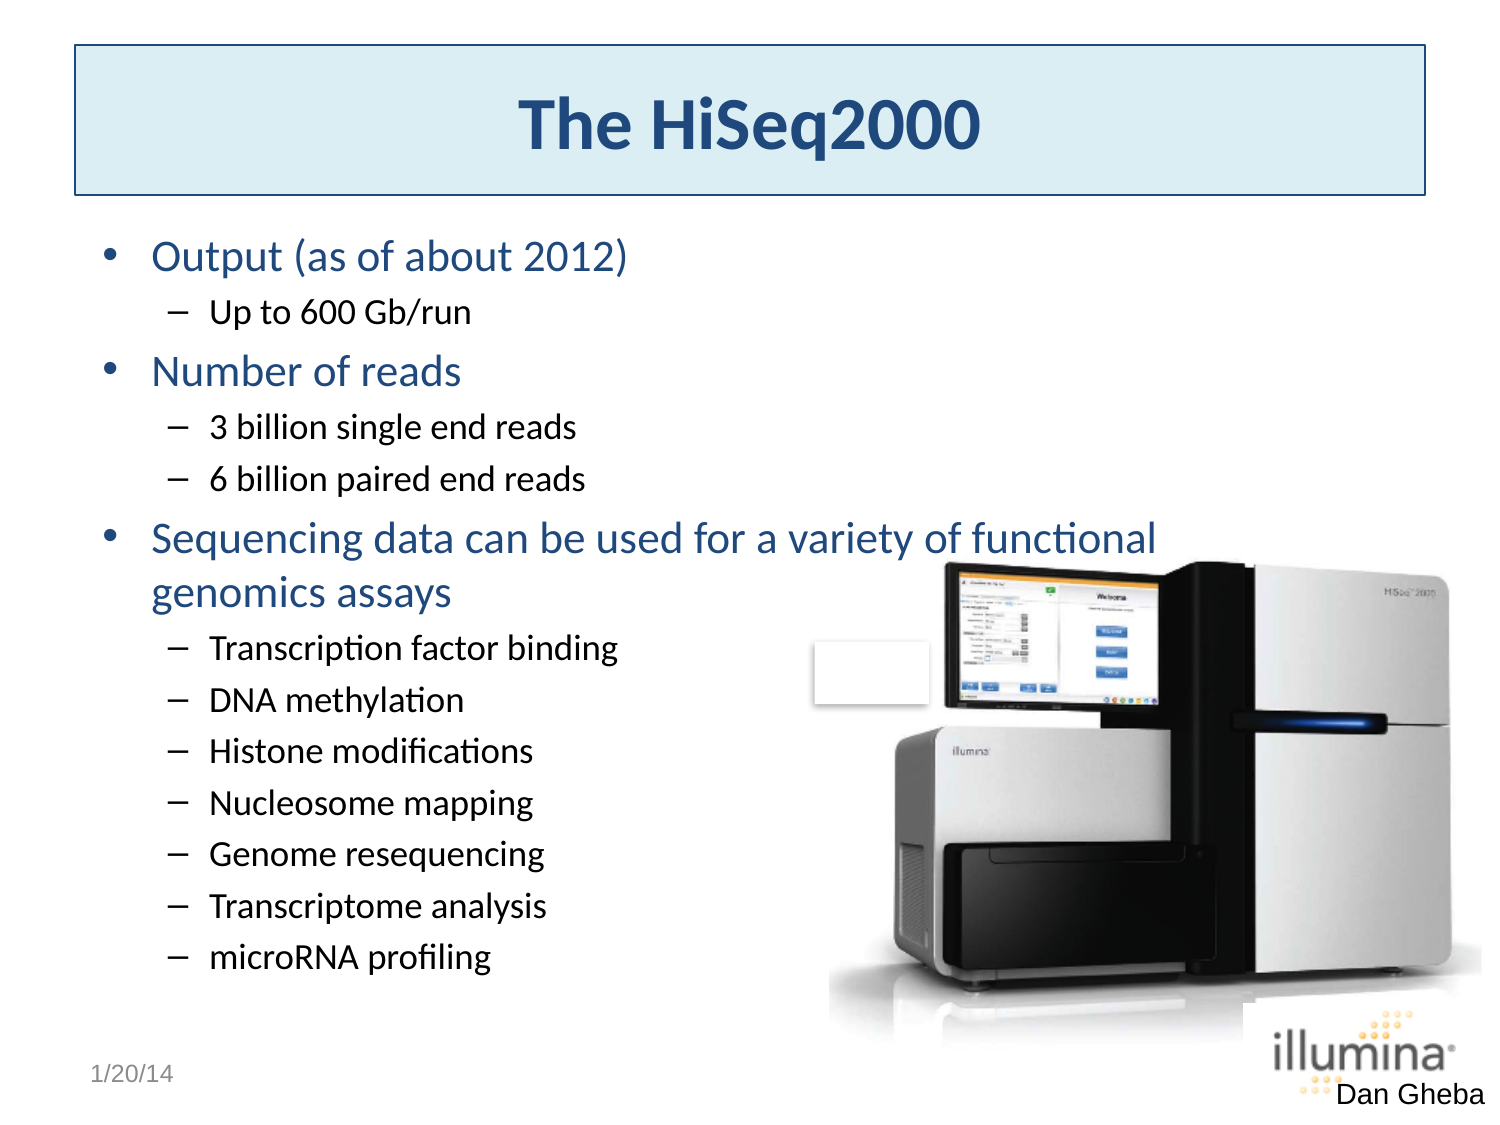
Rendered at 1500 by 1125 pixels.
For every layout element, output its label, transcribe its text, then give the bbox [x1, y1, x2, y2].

list Output (as of about 2012) Up to 600 Gb/run Number of reads 3 billion single end reads 6 billion paired end reads Sequencing data can be used for a variety of functional genomics assays Transcription factor binding DNA methylation Histone modifications Nucleosome mapping Genome resequencing Transcriptome analysis microRNA profiling [87, 218, 1330, 988]
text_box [814, 538, 1493, 1120]
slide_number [75, 1042, 425, 1103]
title The HiSeq2000 [74, 44, 1426, 196]
